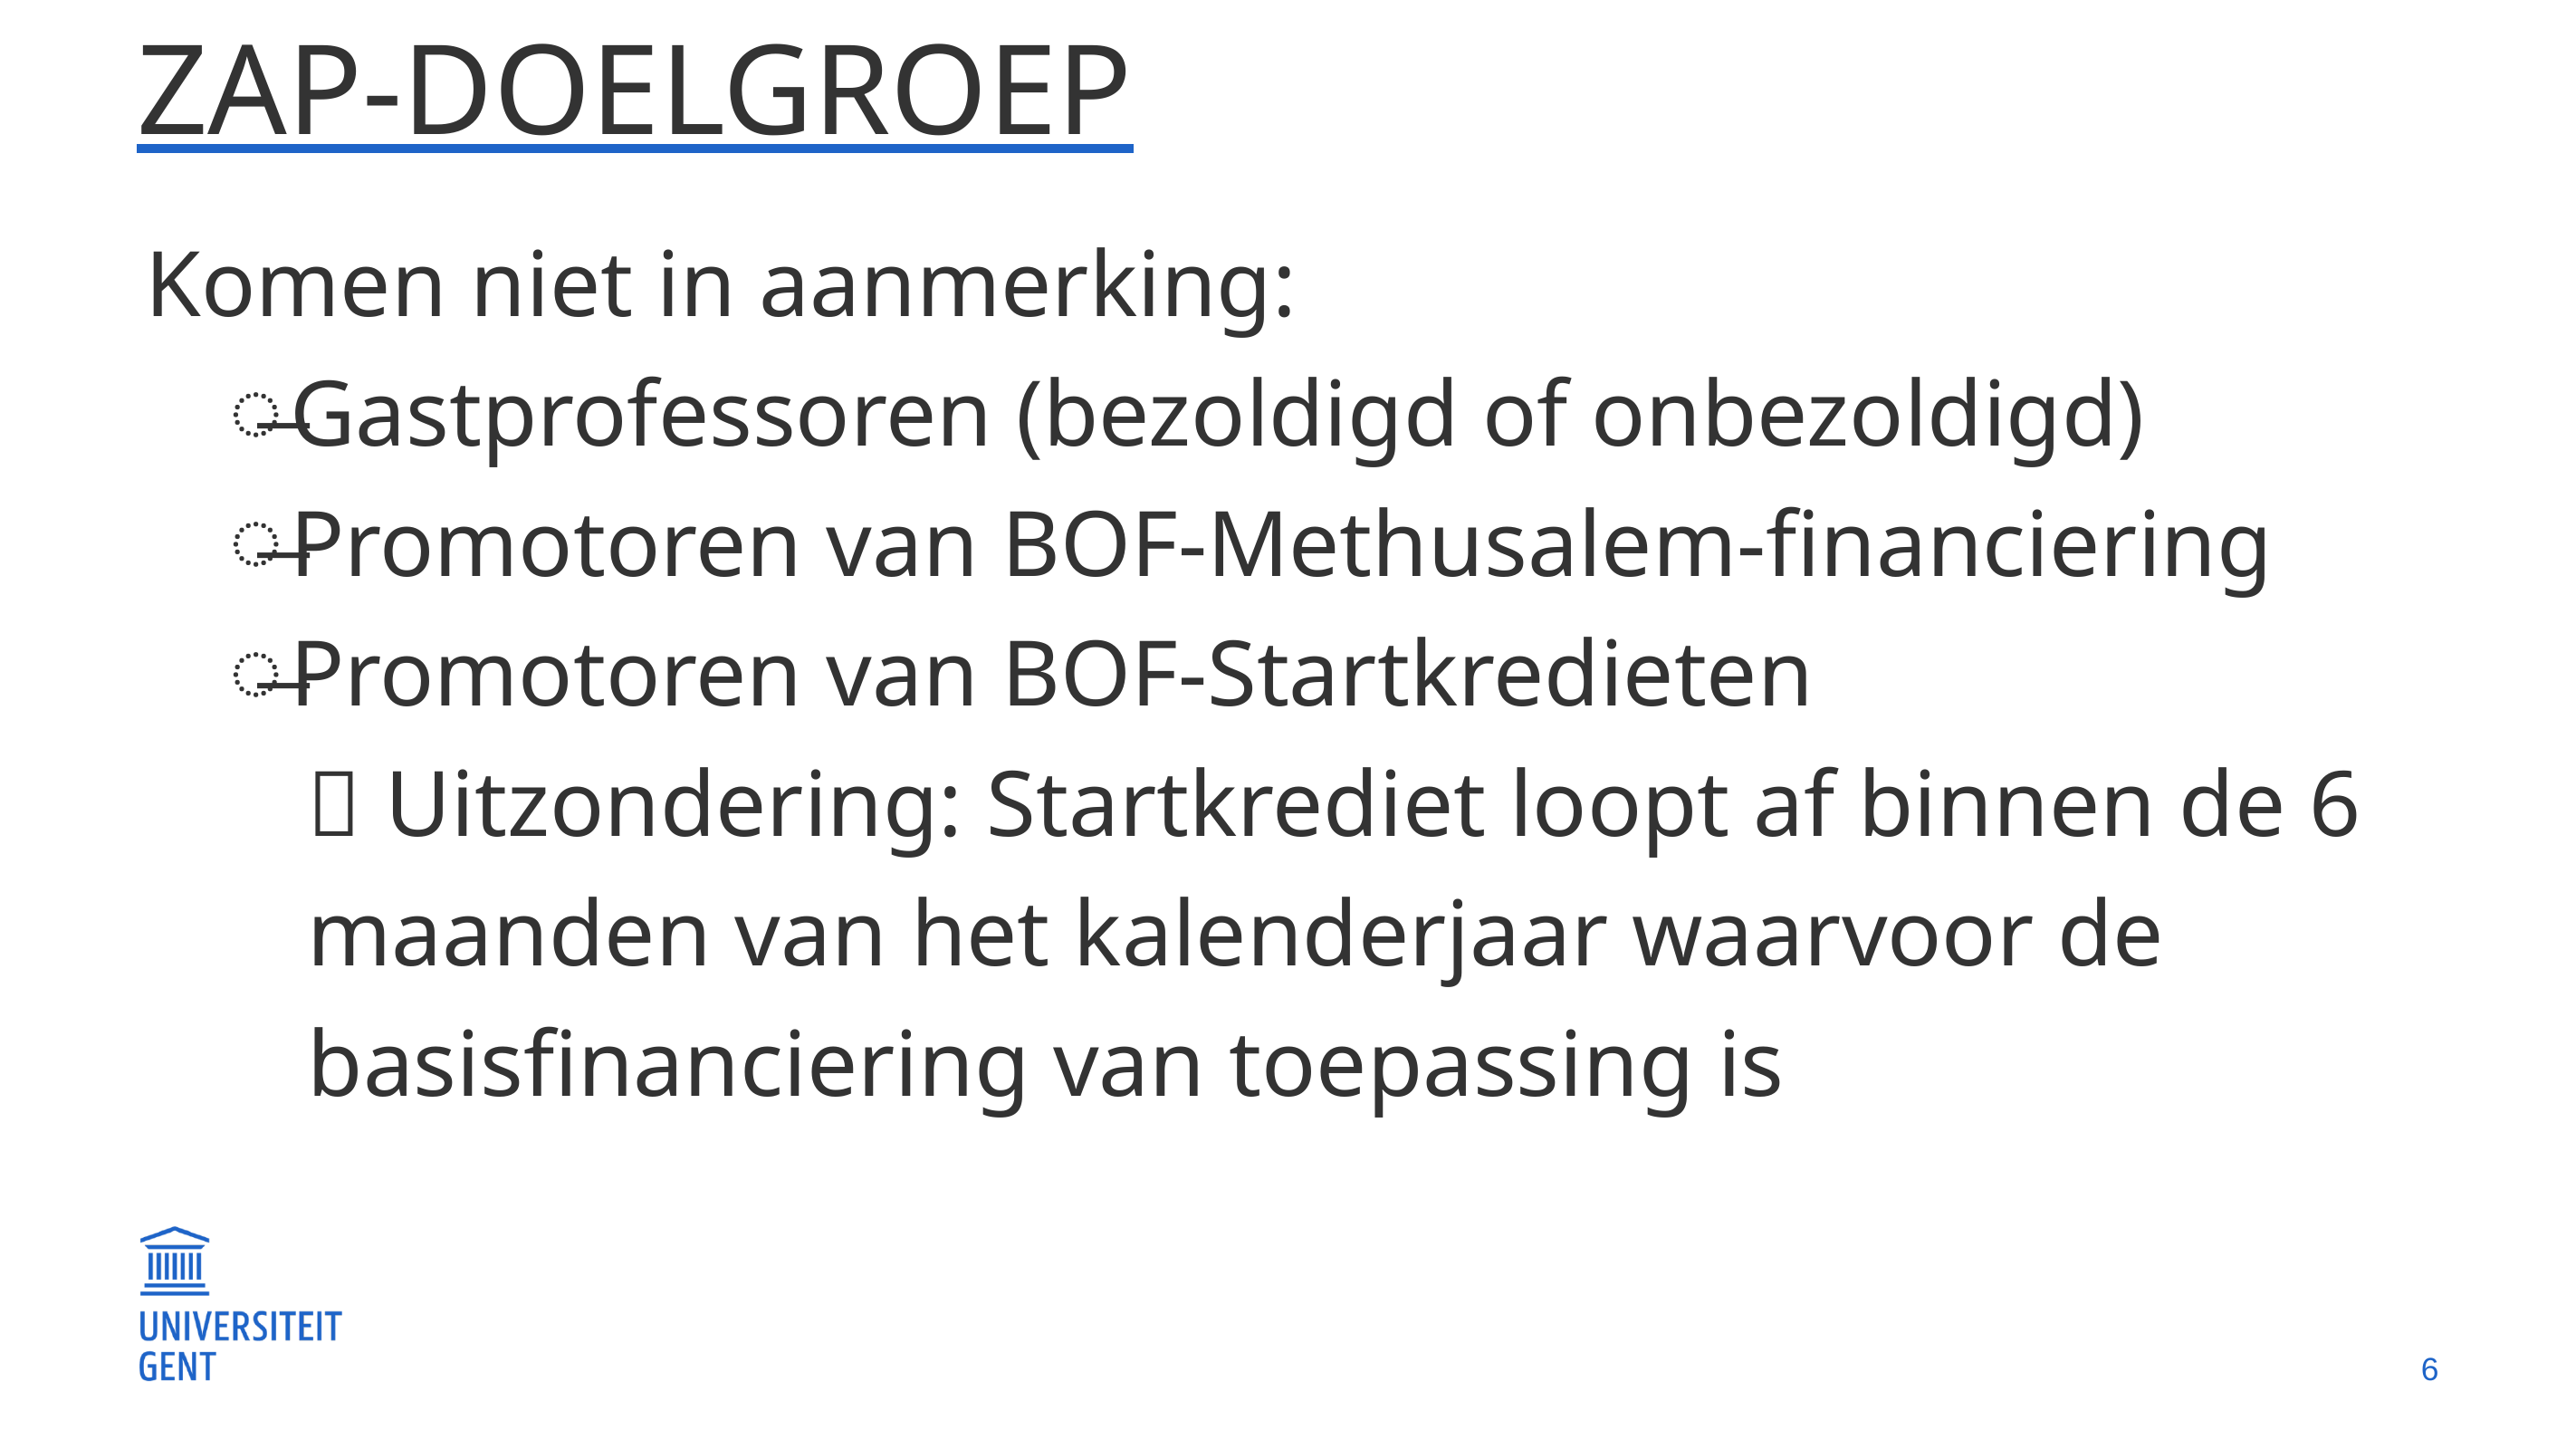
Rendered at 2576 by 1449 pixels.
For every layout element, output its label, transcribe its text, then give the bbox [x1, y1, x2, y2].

slide_number 6 [2315, 1329, 2453, 1407]
title ZAP-doelgroep [123, 20, 2456, 228]
picture [72, 1174, 415, 1449]
list Komen niet in aanmerking: Gastprofessoren (bezoldigd of onbezoldigd) Promotoren van BOF-Methusalem-financiering Promotoren van BOF-Startkredieten  Uitzondering: Startkrediet loopt af binnen de 6 maanden van het kalenderjaar waarvoor de basisfinanciering van toepassing is [120, 197, 2453, 1225]
